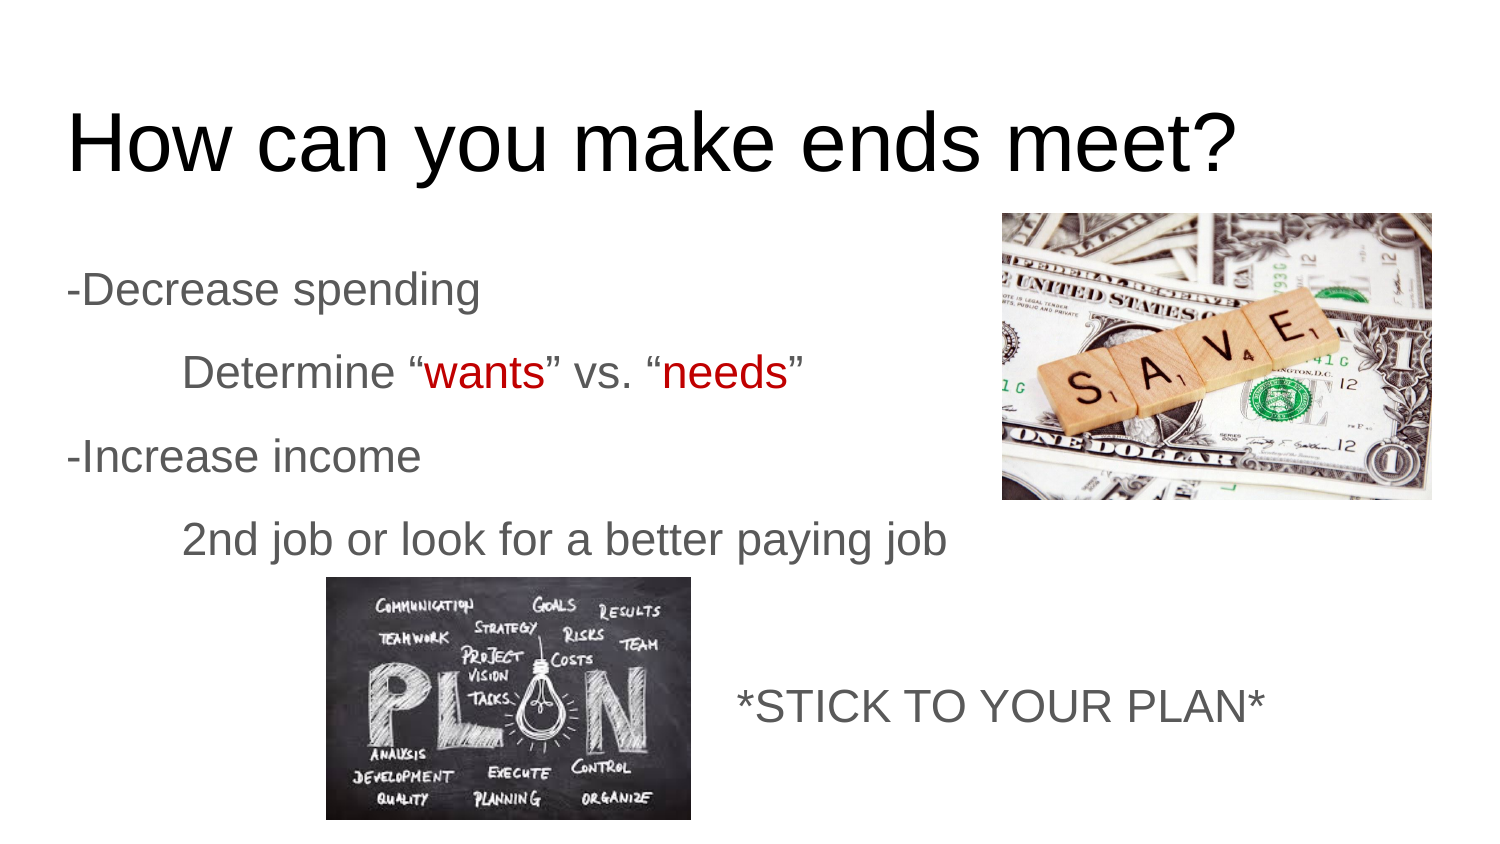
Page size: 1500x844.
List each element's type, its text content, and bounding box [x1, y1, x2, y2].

list -Decrease spending Determine “wants” vs. “needs” -Increase income 2nd job or look for a better paying job *STICK TO YOUR PLAN* [51, 235, 1449, 750]
picture [325, 576, 691, 820]
title How can you make ends meet? [51, 72, 1449, 235]
picture [1002, 213, 1433, 500]
